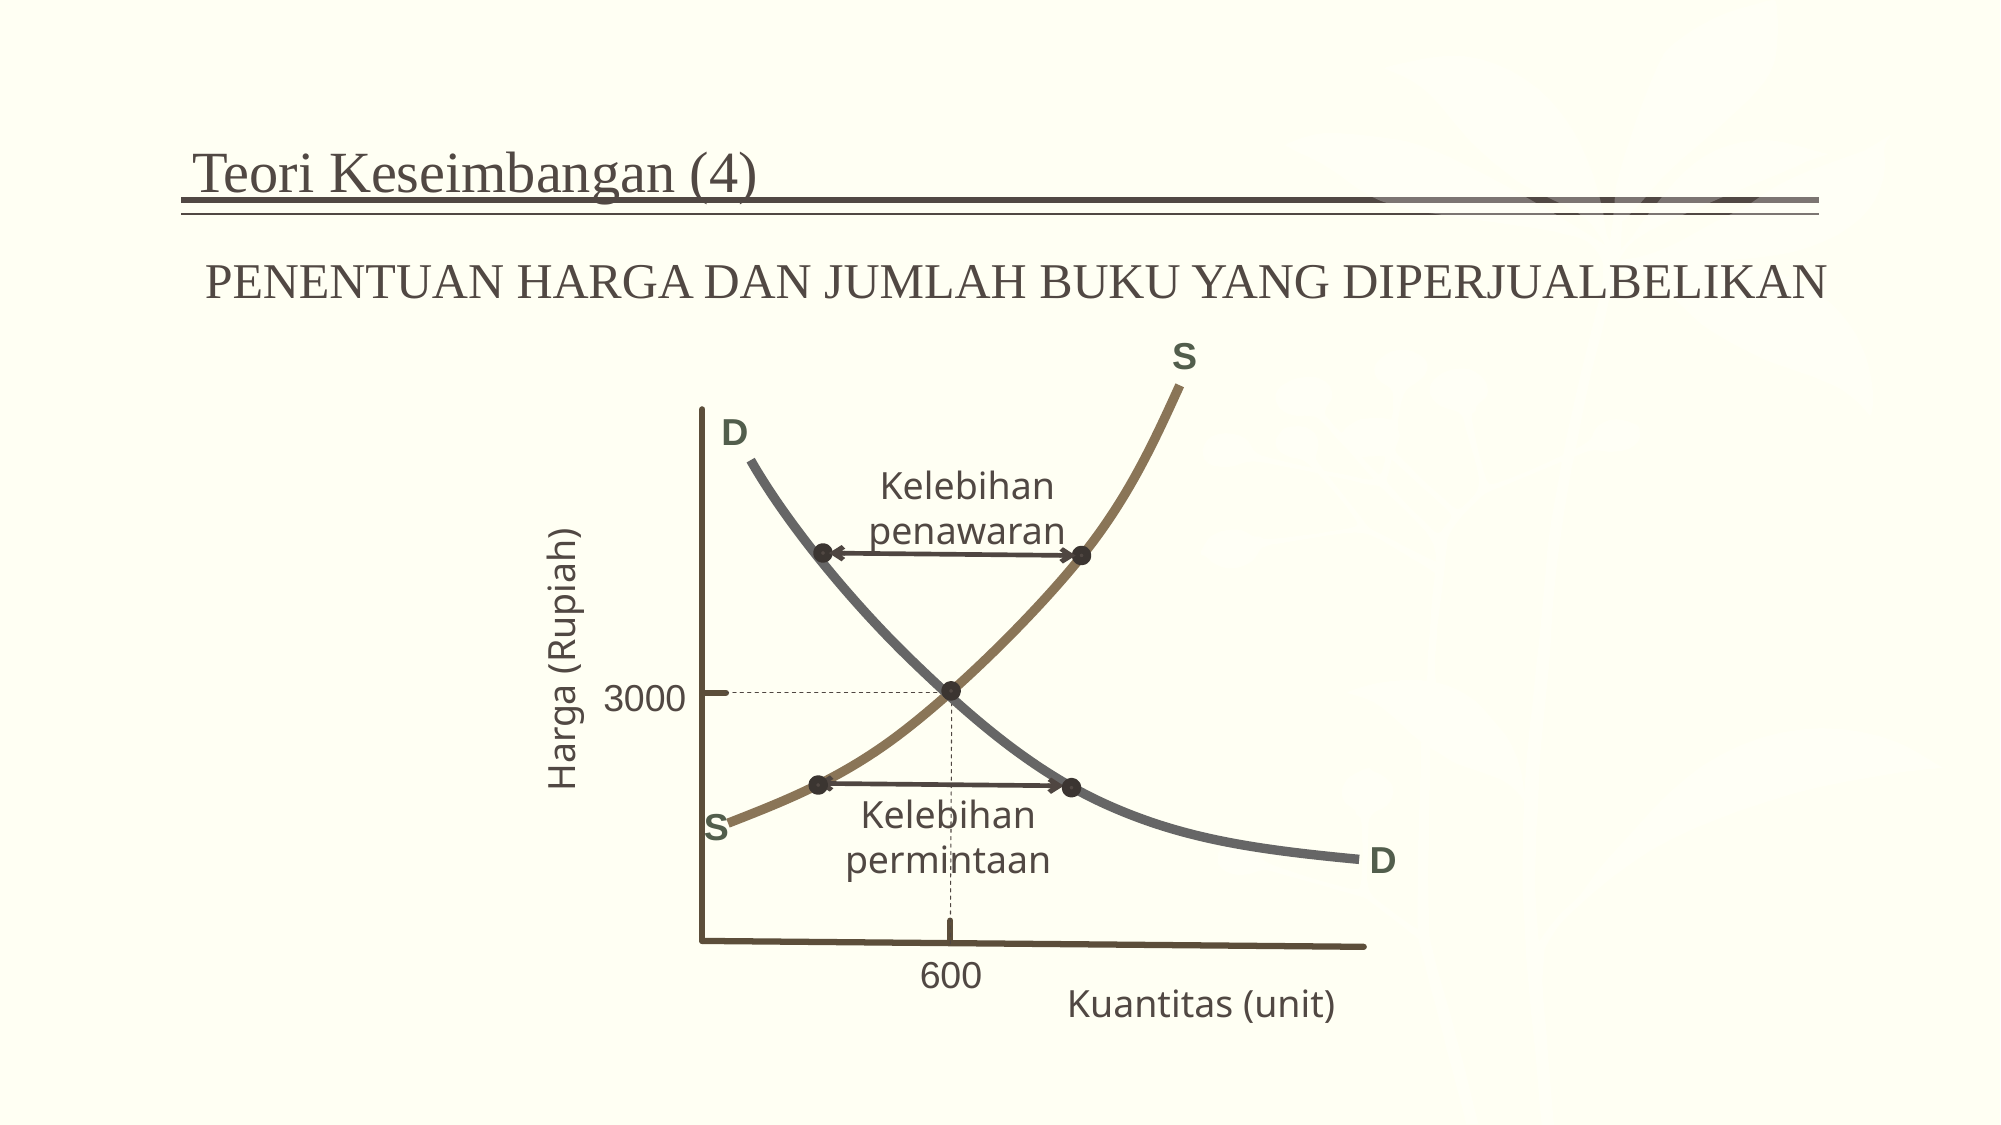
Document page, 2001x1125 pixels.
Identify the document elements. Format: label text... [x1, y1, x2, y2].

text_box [530, 324, 1413, 1034]
list PENENTUAN HARGA DAN JUMLAH BUKU YANG DIPERJUALBELIKAN [190, 247, 1841, 1033]
title Teori Keseimbangan (4) [177, 37, 1828, 213]
